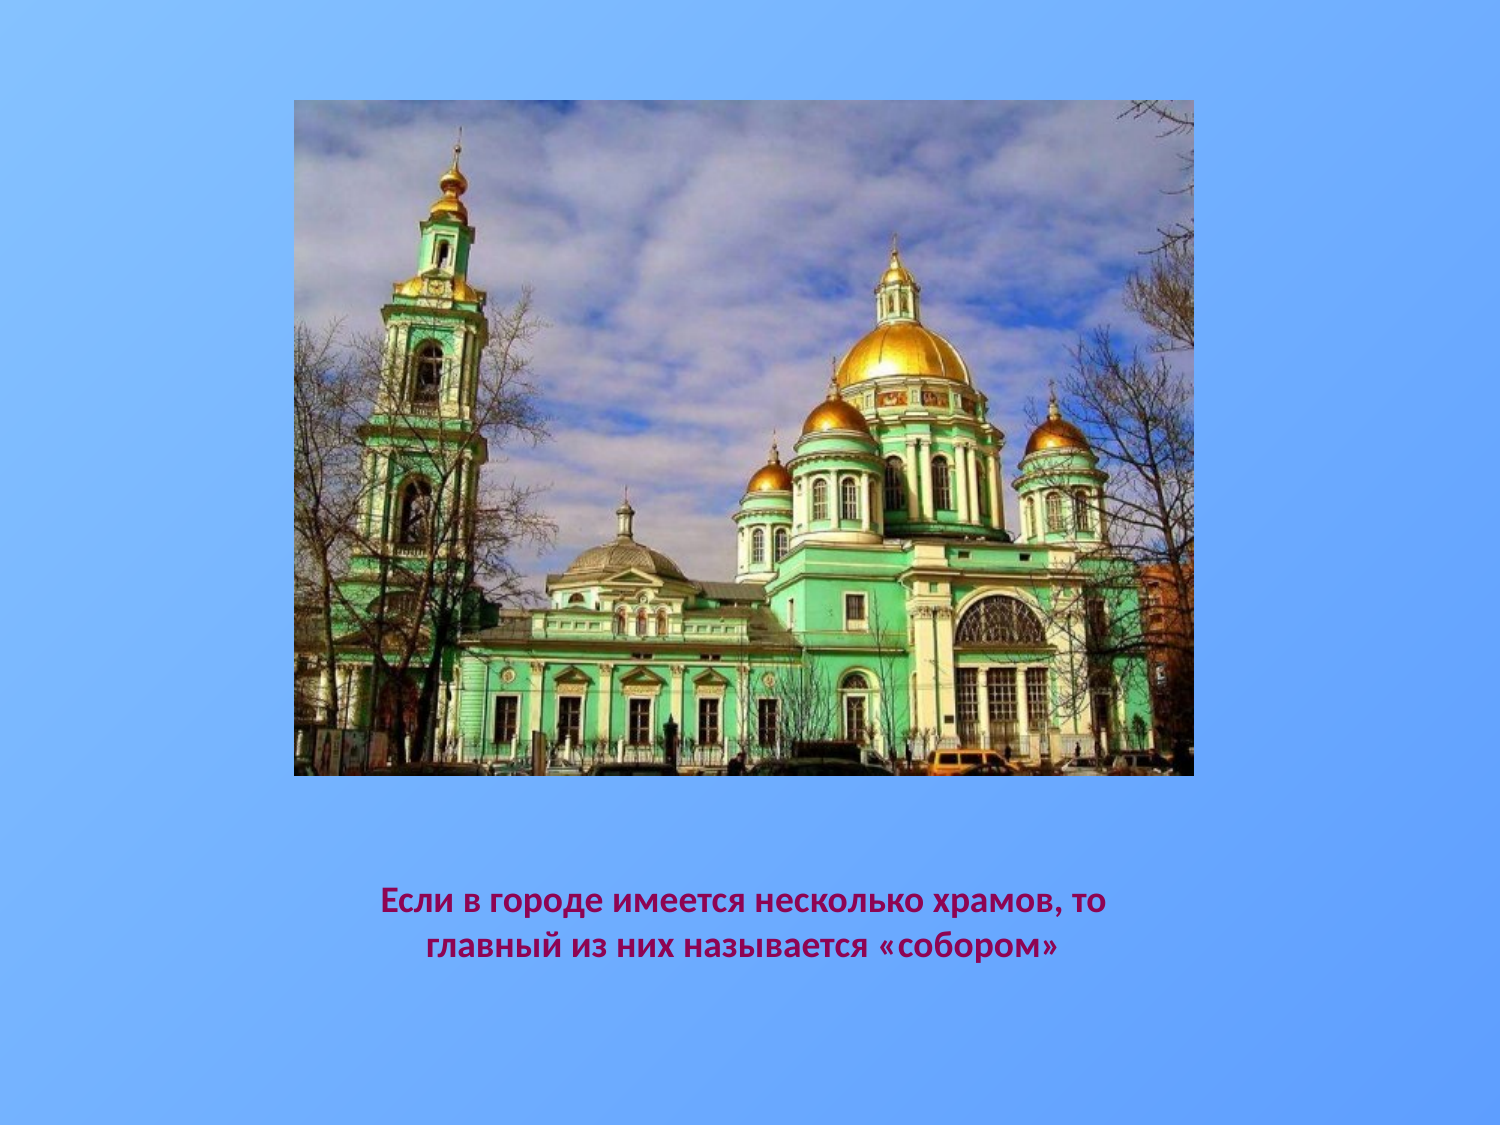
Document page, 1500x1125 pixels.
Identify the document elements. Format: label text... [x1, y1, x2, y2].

title Если в городе имеется несколько храмов, то главный из них называется «собором» [294, 867, 1194, 973]
picture [293, 100, 1195, 776]
